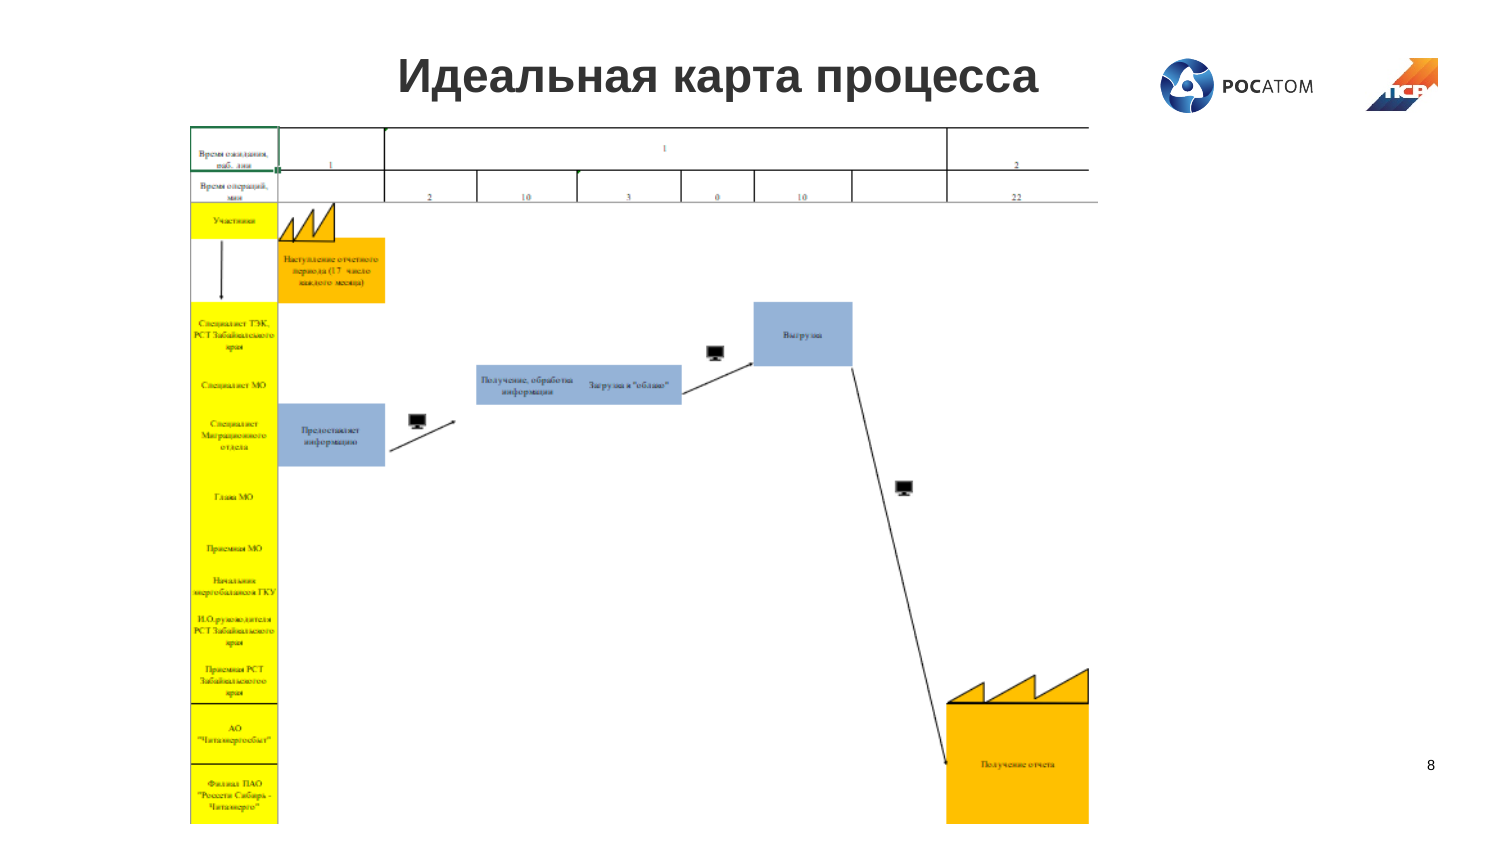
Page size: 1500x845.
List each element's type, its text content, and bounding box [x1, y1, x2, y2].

title Идеальная карта процесса [397, 51, 1323, 127]
picture [1365, 58, 1438, 113]
picture [190, 126, 1098, 824]
